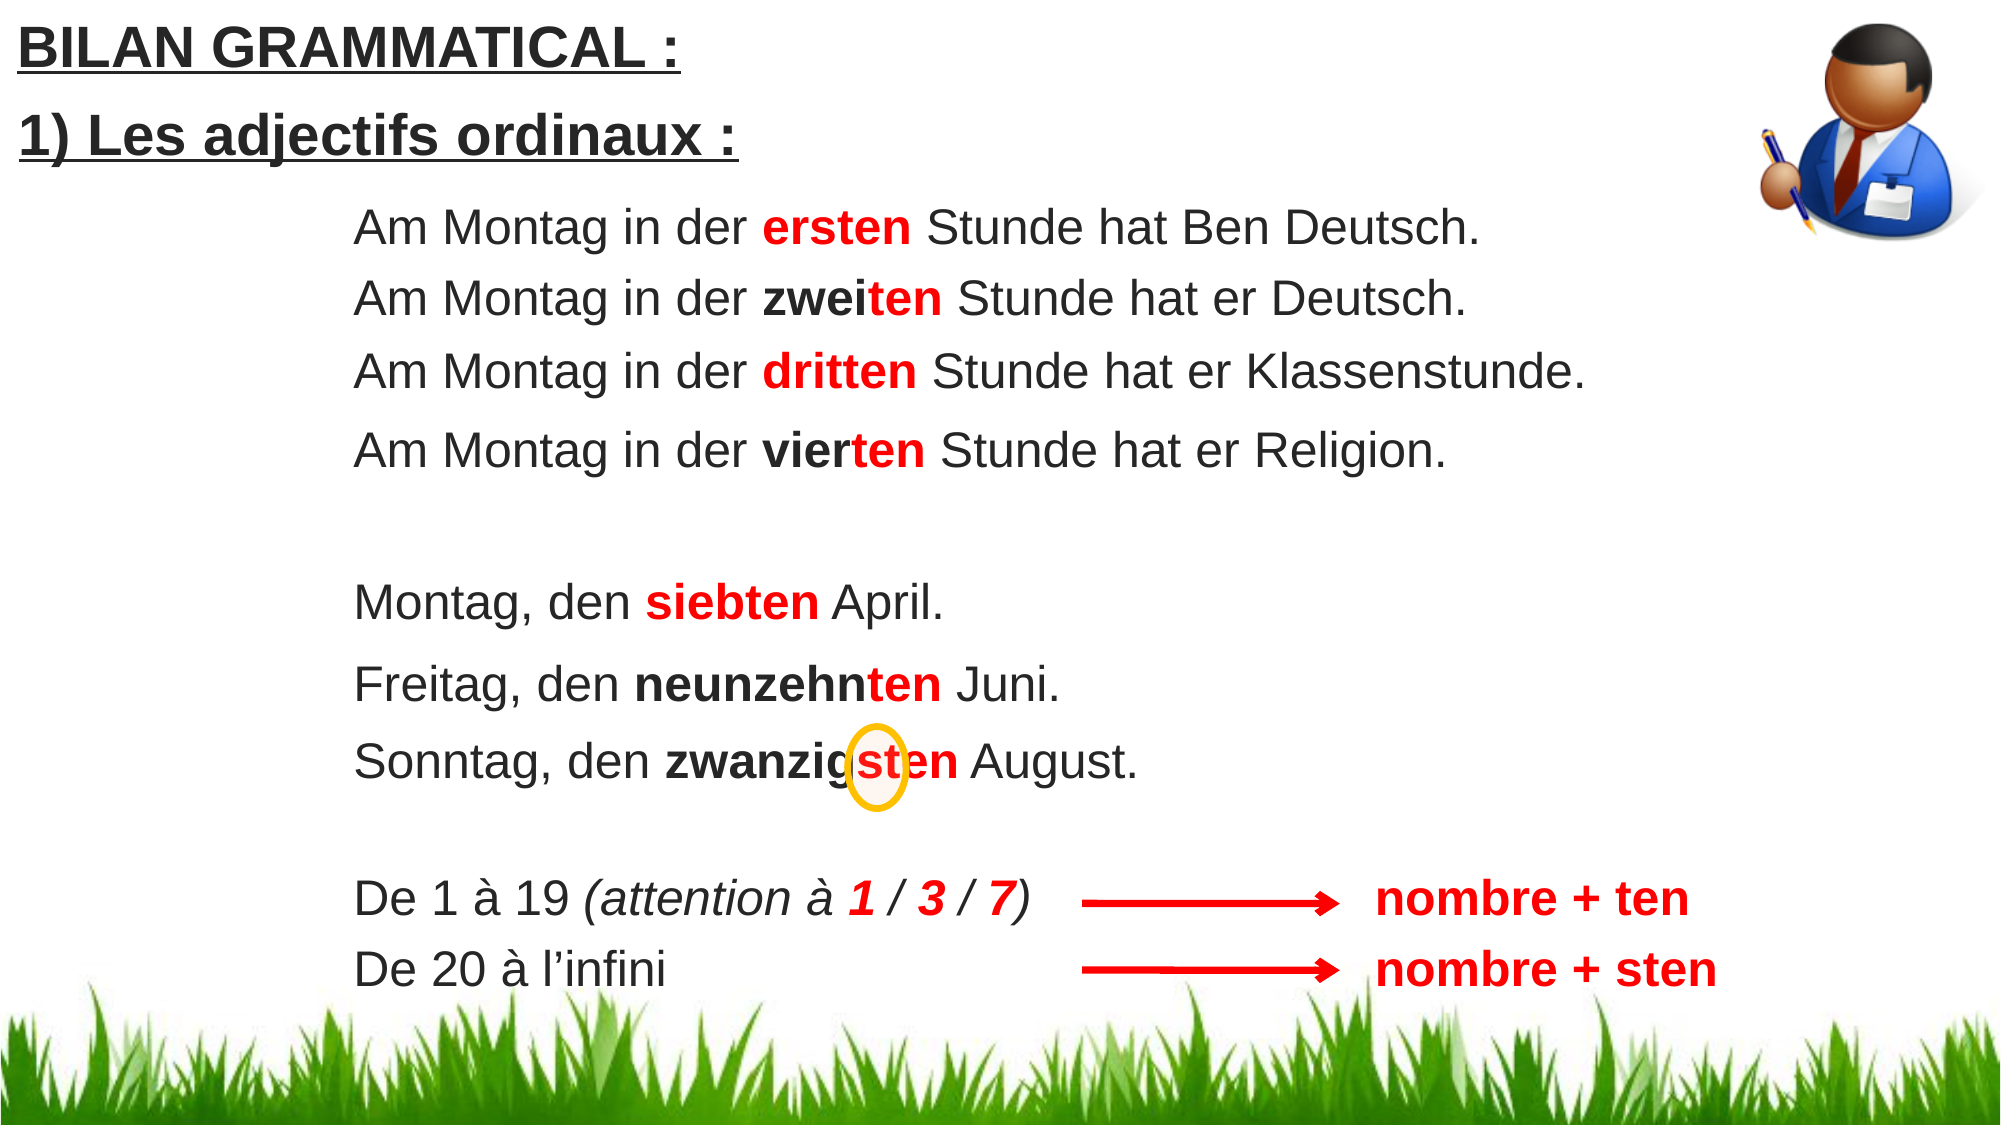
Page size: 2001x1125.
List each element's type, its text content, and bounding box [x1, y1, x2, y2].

text_box Sonntag, den zwanzigsten August. [338, 720, 1675, 796]
picture [0, 962, 2001, 1125]
picture [1746, 10, 1991, 255]
text_box Am Montag in der dritten Stunde hat er Klassenstunde. [338, 330, 1675, 406]
text_box BILAN GRAMMATICAL : [2, 2, 753, 87]
text_box Montag, den siebten April. [338, 562, 1675, 638]
text_box Freitag, den neunzehnten Juni. [338, 644, 1675, 719]
text_box Am Montag in der ersten Stunde hat Ben Deutsch. [338, 187, 1675, 257]
text_box Am Montag in der zweiten Stunde hat er Deutsch. [338, 257, 1675, 330]
text_box Am Montag in der vierten Stunde hat er Religion. [338, 410, 1675, 485]
text_box nombre + ten [1360, 857, 1724, 928]
text_box 1) Les adjectifs ordinaux : [4, 89, 800, 175]
text_box De 20 à l’infini [338, 928, 714, 1004]
text_box De 1 à 19 (attention à 1 / 3 / 7) [338, 857, 1089, 933]
text_box [845, 724, 909, 811]
text_box nombre + sten [1360, 928, 1747, 1004]
